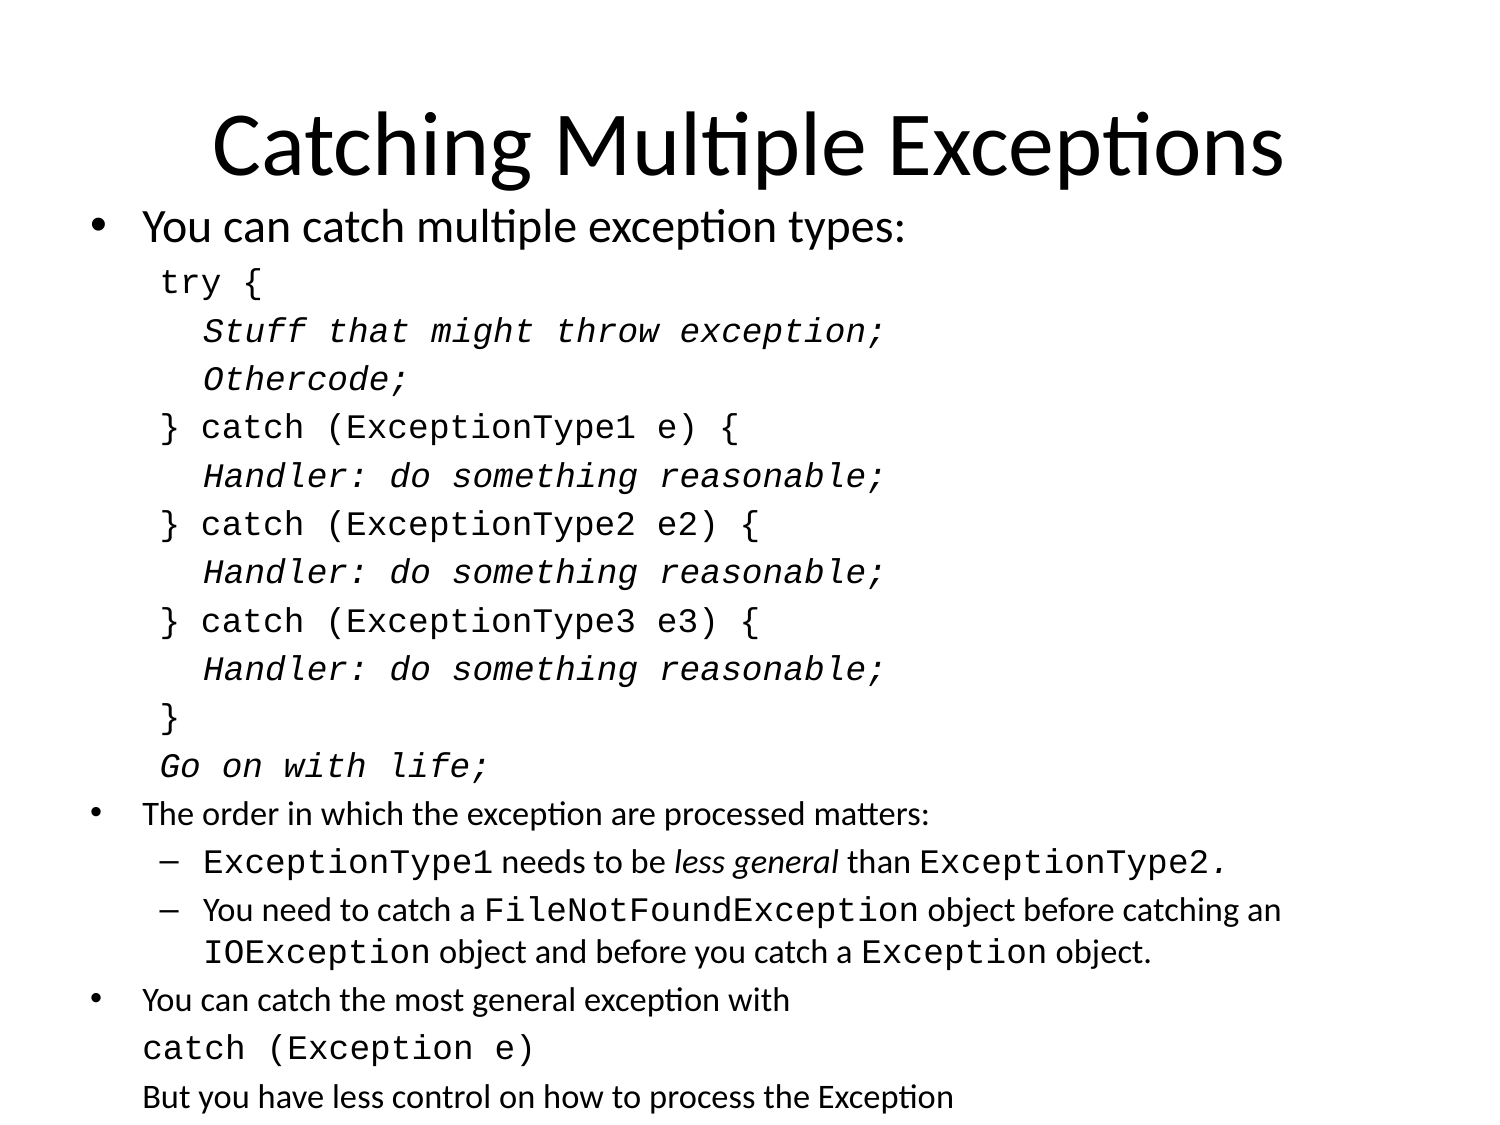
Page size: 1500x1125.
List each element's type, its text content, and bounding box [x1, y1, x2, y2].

title Catching Multiple Exceptions [75, 45, 1425, 187]
list You can catch multiple exception types: try { Stuff that might throw exception; Othercode; } catch (ExceptionType1 e) { Handler: do something reasonable; } catch (ExceptionType2 e2) { Handler: do something reasonable; } catch (ExceptionType3 e3) { Handler: do something reasonable; } Go on with life; The order in which the exception are processed matters: ExceptionType1 needs to be less general than ExceptionType2. You need to catch a FileNotFoundException object before catching an IOException object and before you catch a Exception object. You can catch the most general exception with catch (Exception e) But you have less control on how to process the Exception [75, 187, 1425, 1125]
